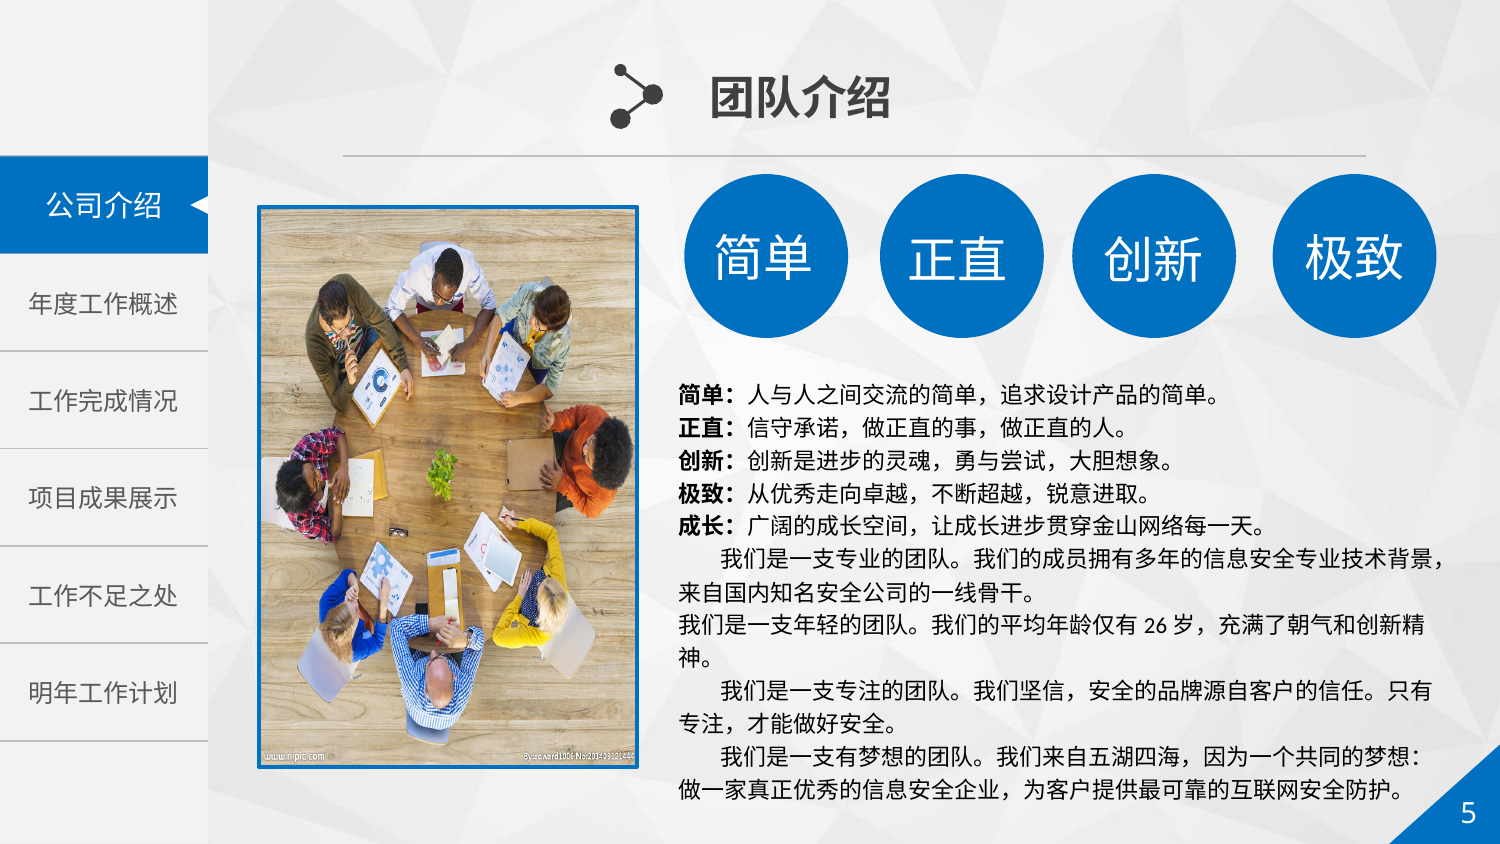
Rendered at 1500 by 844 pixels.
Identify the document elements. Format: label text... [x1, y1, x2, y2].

text_box [1272, 174, 1437, 338]
text_box [684, 174, 848, 338]
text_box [620, 69, 654, 119]
text_box [257, 205, 639, 769]
text_box 团队介绍 [698, 63, 904, 130]
text_box [1072, 174, 1236, 338]
text_box [880, 174, 1044, 338]
text_box 简单 [702, 220, 826, 293]
text_box 简单：人与人之间交流的简单，追求设计产品的简单。 正直：信守承诺，做正直的事，做正直的人。 创新：创新是进步的灵魂，勇与尝试，大胆想象。 极致：从优秀走向卓越，不断超越，锐意进取。 成长：广阔的成长空间，让成长进步贯穿金山网络每一天。 我们是一支专业的团队。我们的成员拥有多年的信息安全专业技术背景，来自国内知名安全公司的一线骨干。 我们是一支年轻的团队。我们的平均年龄仅有26岁，充满了朝气和创新精神。 我们是一支专注的团队。我们坚信，安全的品牌源自客户的信任。只有专注，才能做好安全。 我们是一支有梦想的团队。我们来自五湖四海，因为一个共同的梦想：做一家真正优秀的信息安全企业，为客户提供最可靠的互联网安全防护。 [667, 369, 1459, 809]
picture [208, 0, 1500, 844]
text_box 正直 [896, 222, 1030, 294]
text_box 创新 [1092, 222, 1216, 294]
text_box 极致 [1293, 220, 1416, 292]
